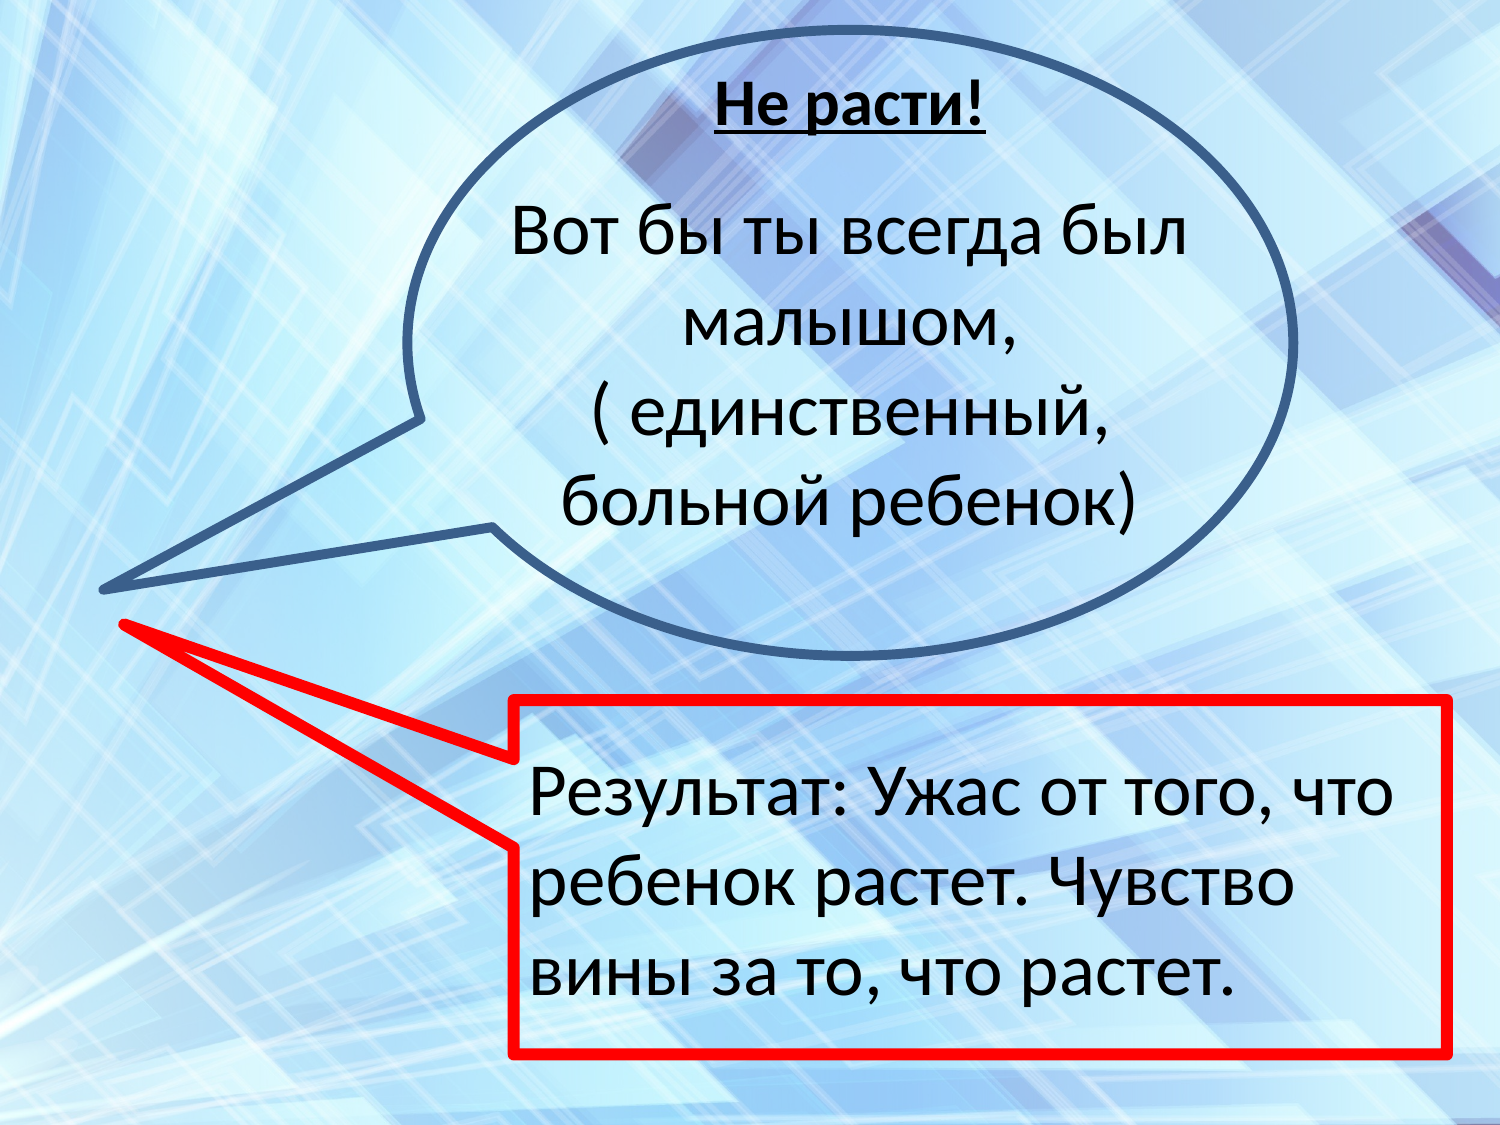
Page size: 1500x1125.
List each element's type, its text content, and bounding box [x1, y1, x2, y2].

text_box [1235, 184, 1296, 502]
text_box [101, 183, 466, 592]
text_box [513, 699, 1448, 1055]
text_box [476, 146, 1225, 172]
text_box [512, 548, 1189, 658]
text_box Вот бы ты всегда был малышом, ( единственный, больной ребенок) [466, 172, 1235, 548]
text_box Не расти! [501, 51, 1199, 146]
text_box [682, 27, 1019, 51]
